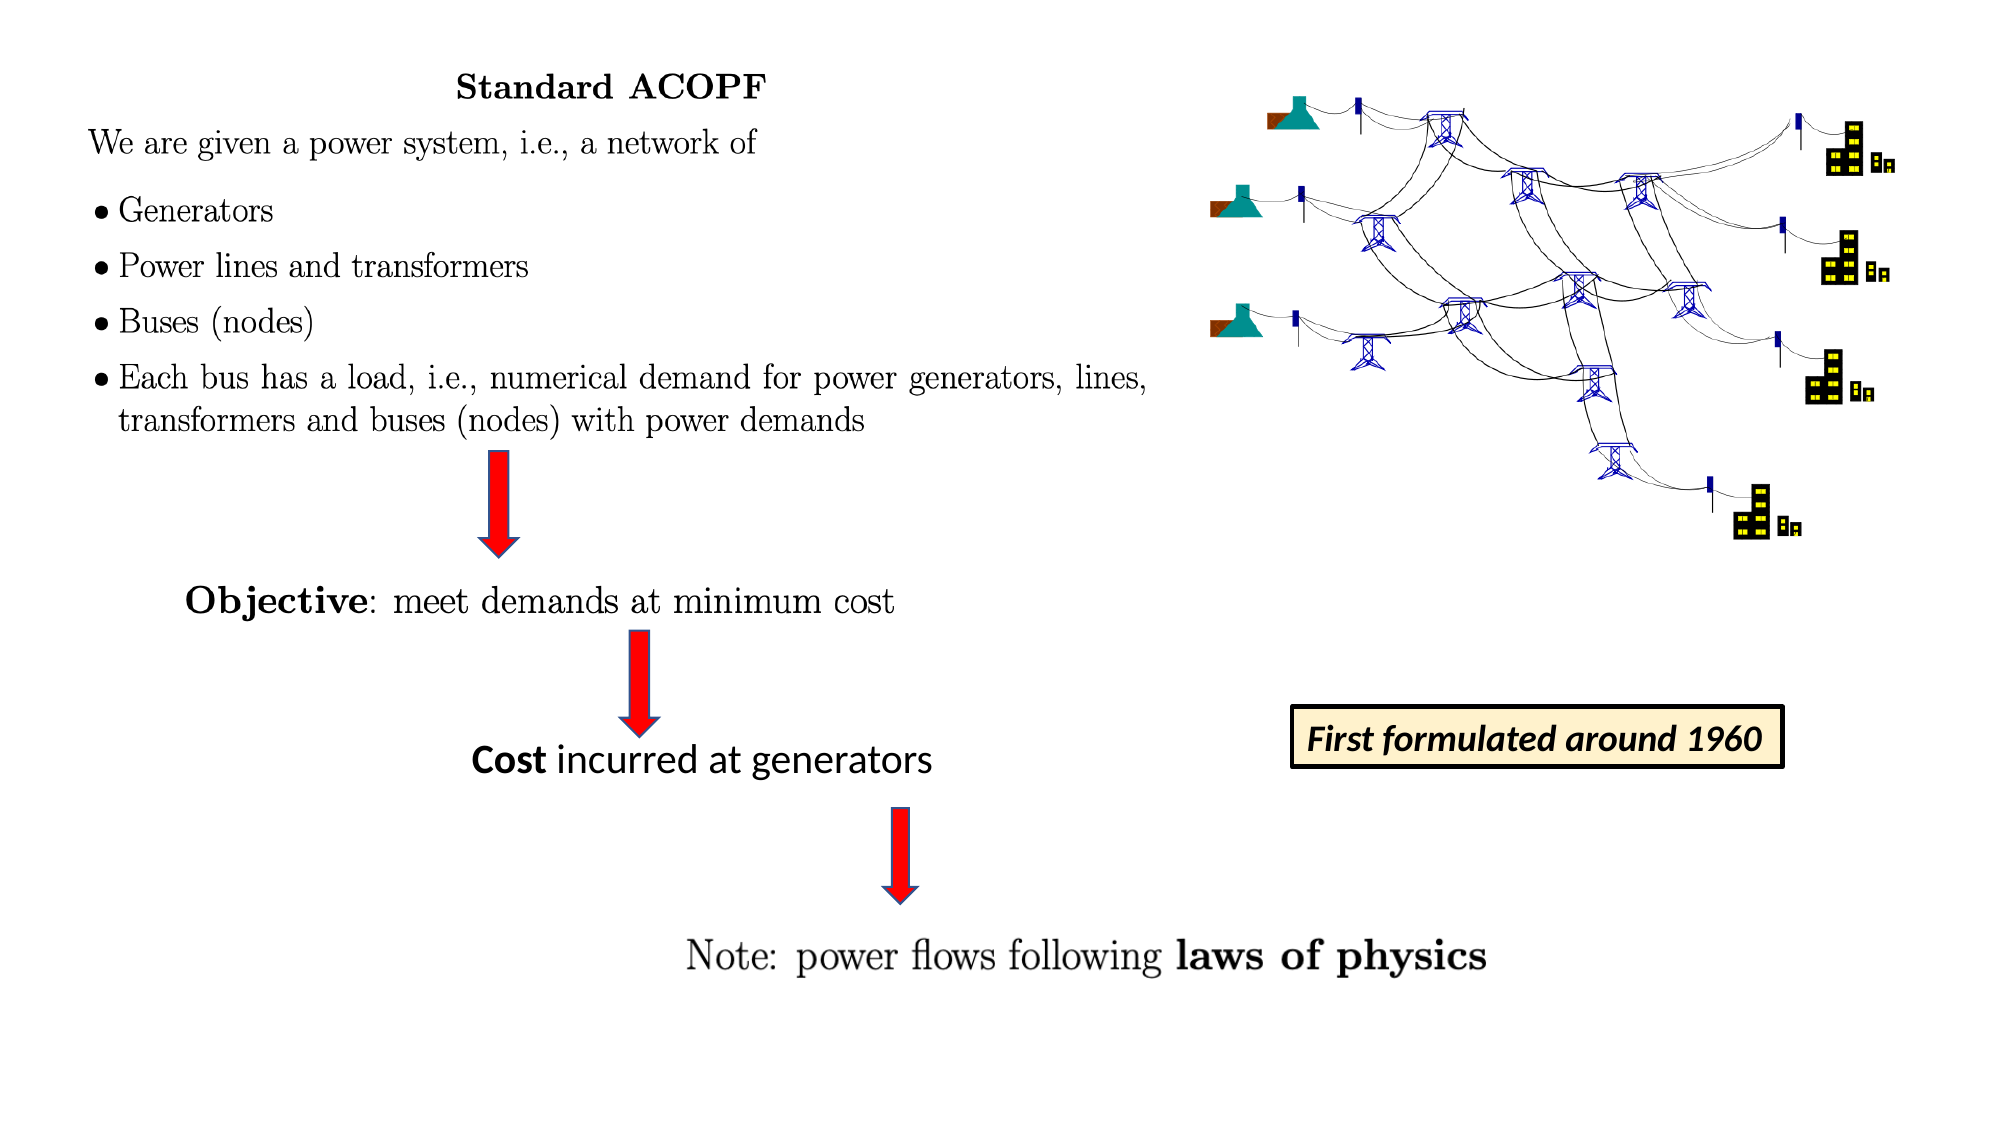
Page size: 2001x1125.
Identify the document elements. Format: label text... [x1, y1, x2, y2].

picture [655, 903, 1511, 1002]
text_box First formulated around 1960 [1292, 706, 1783, 767]
text_box [620, 654, 659, 738]
text_box [883, 808, 918, 902]
picture [160, 557, 918, 645]
text_box [479, 503, 519, 555]
text_box Cost incurred at generators [456, 723, 1014, 789]
picture [47, 30, 1975, 563]
